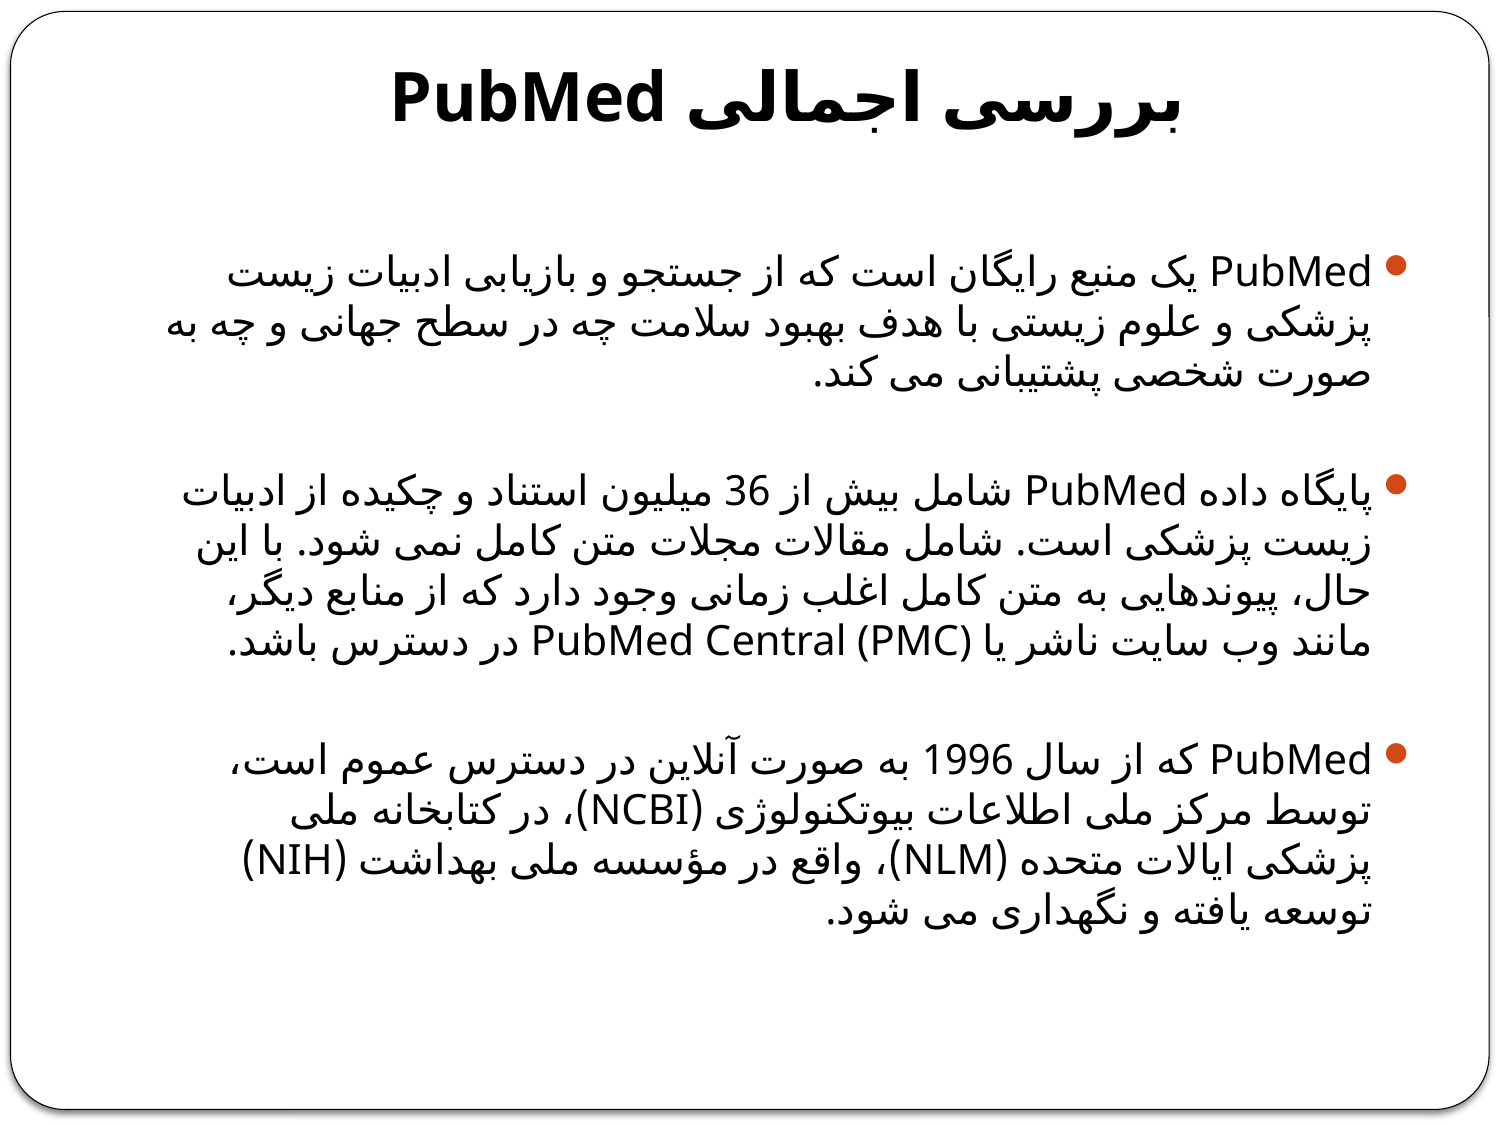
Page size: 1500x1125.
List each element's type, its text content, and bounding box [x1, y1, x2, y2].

title بررسی اجمالی PubMed [150, 45, 1425, 233]
list PubMed یک منبع رایگان است که از جستجو و بازیابی ادبیات زیست پزشکی و علوم زیستی با هدف بهبود سلامت چه در سطح جهانی و چه به صورت شخصی پشتیبانی می کند. پایگاه داده PubMed شامل بیش از 36 میلیون استناد و چکیده از ادبیات زیست پزشکی است. شامل مقالات مجلات متن کامل نمی شود. با این حال، پیوندهایی به متن کامل اغلب زمانی وجود دارد که از منابع دیگر، مانند وب سایت ناشر یا PubMed Central (PMC) در دسترس باشد. PubMed که از سال 1996 به صورت آنلاین در دسترس عموم است، توسط مرکز ملی اطلاعات بیوتکنولوژی (NCBI)، در کتابخانه ملی پزشکی ایالات متحده (NLM)، واقع در مؤسسه ملی بهداشت (NIH) توسعه یافته و نگهداری می شود. [150, 237, 1425, 988]
